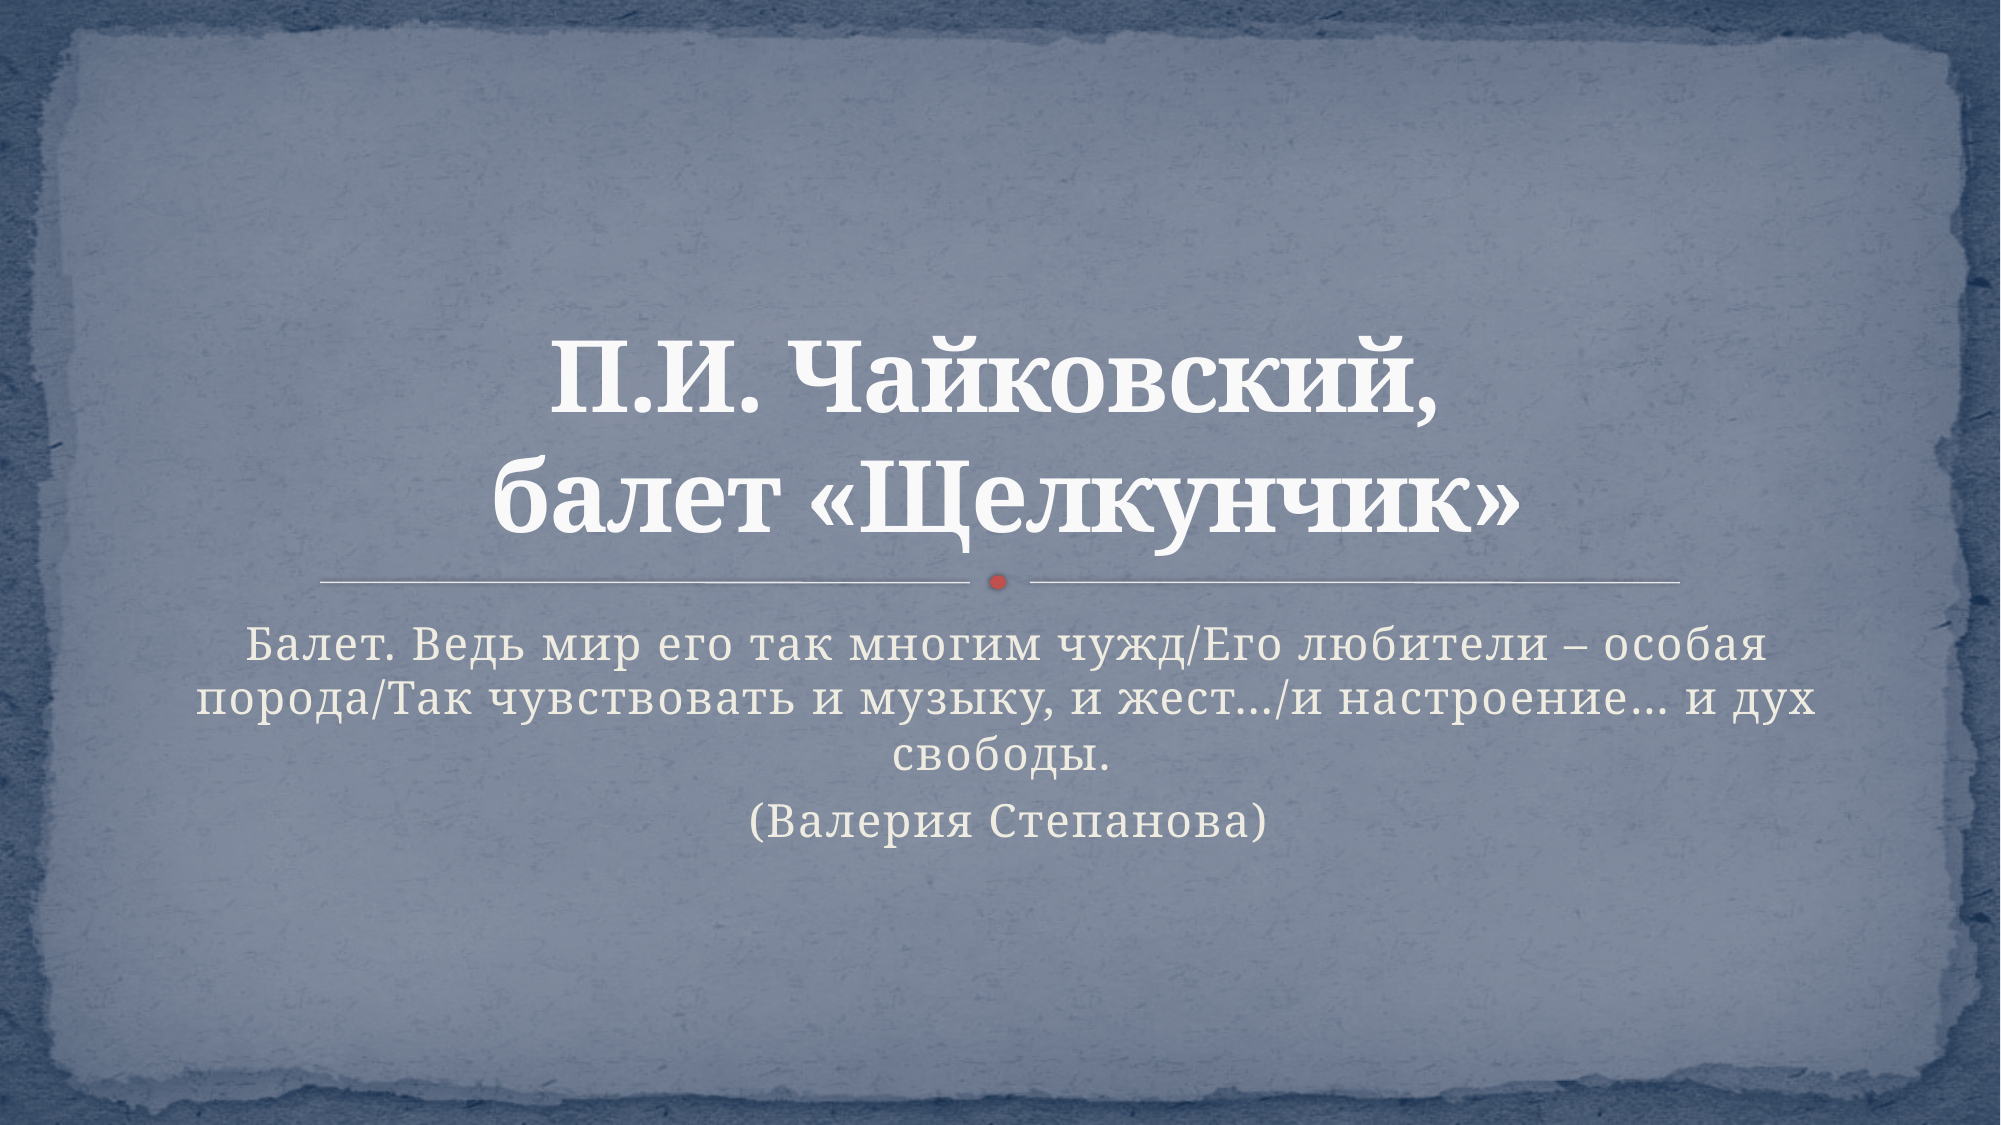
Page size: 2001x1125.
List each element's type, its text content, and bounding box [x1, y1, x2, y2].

title П.И. Чайковский, балет «Щелкунчик» [99, 235, 1917, 561]
subtitle Балет. Ведь мир его так многим чужд/Его любители – особая порода/Так чувствовать и музыку, и жест…/и настроение… и дух свободы. (Валерия Степанова) [99, 606, 1917, 795]
